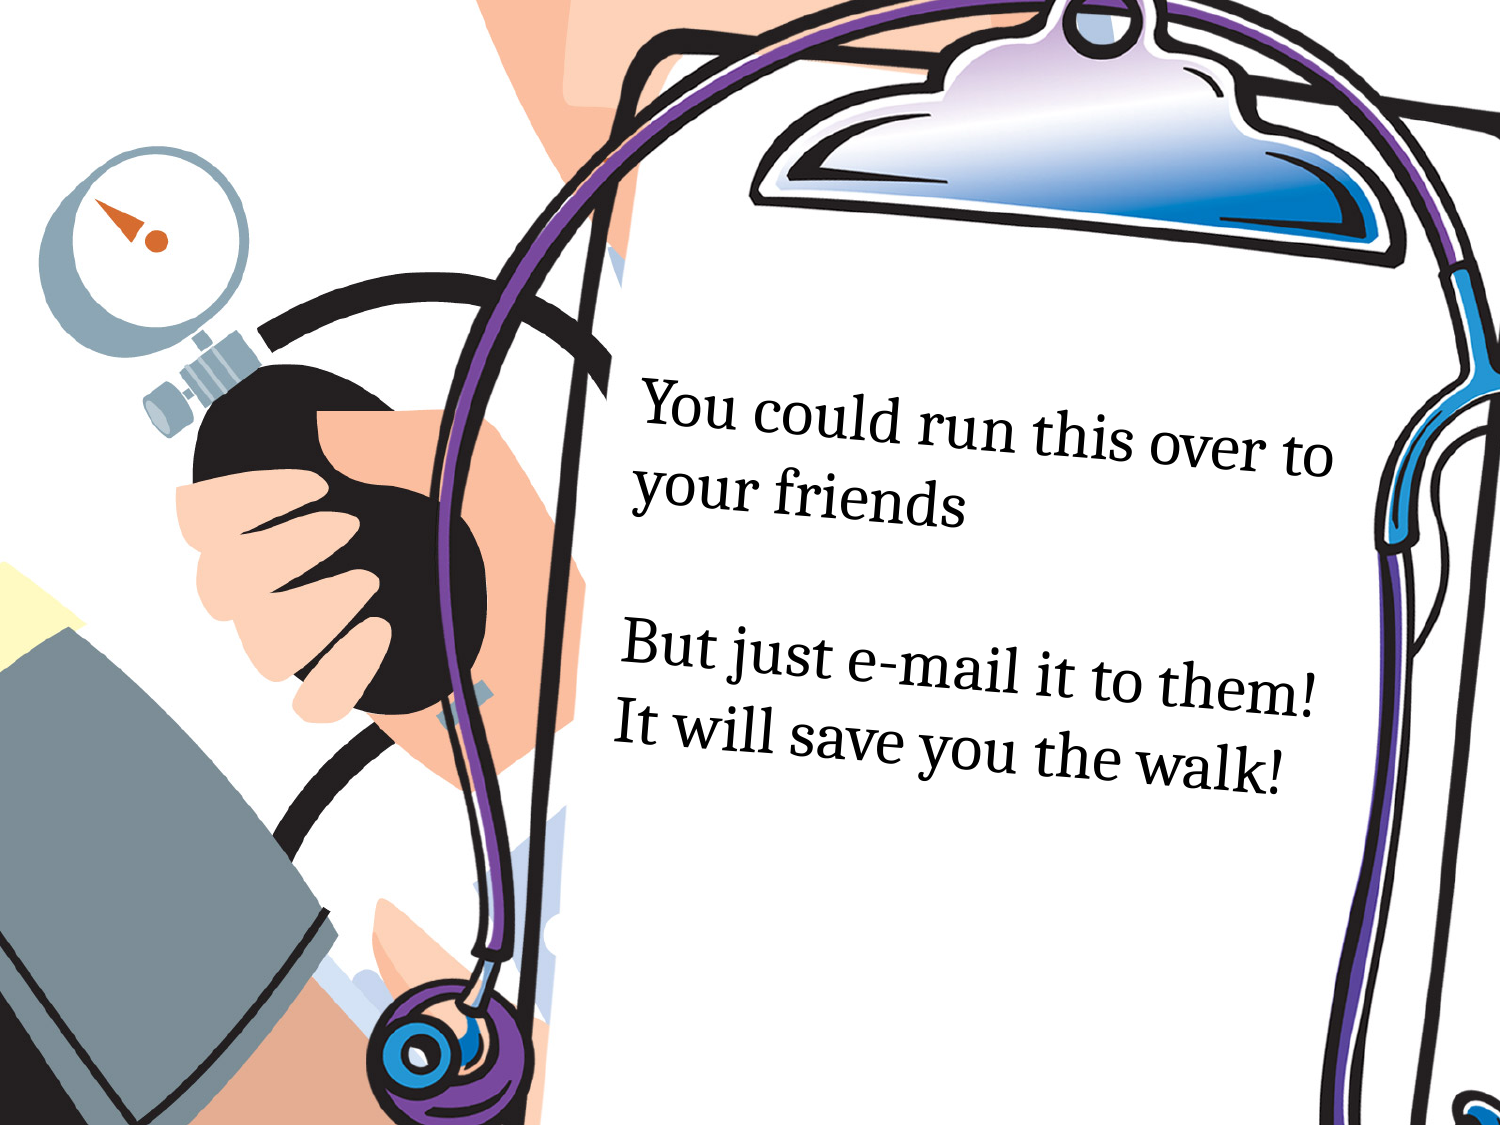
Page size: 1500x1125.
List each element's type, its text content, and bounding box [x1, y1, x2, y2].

text_box You could run this over to your friends But just e-mail it to them! It will save you the walk! [596, 347, 1382, 823]
picture [0, 0, 1500, 1125]
